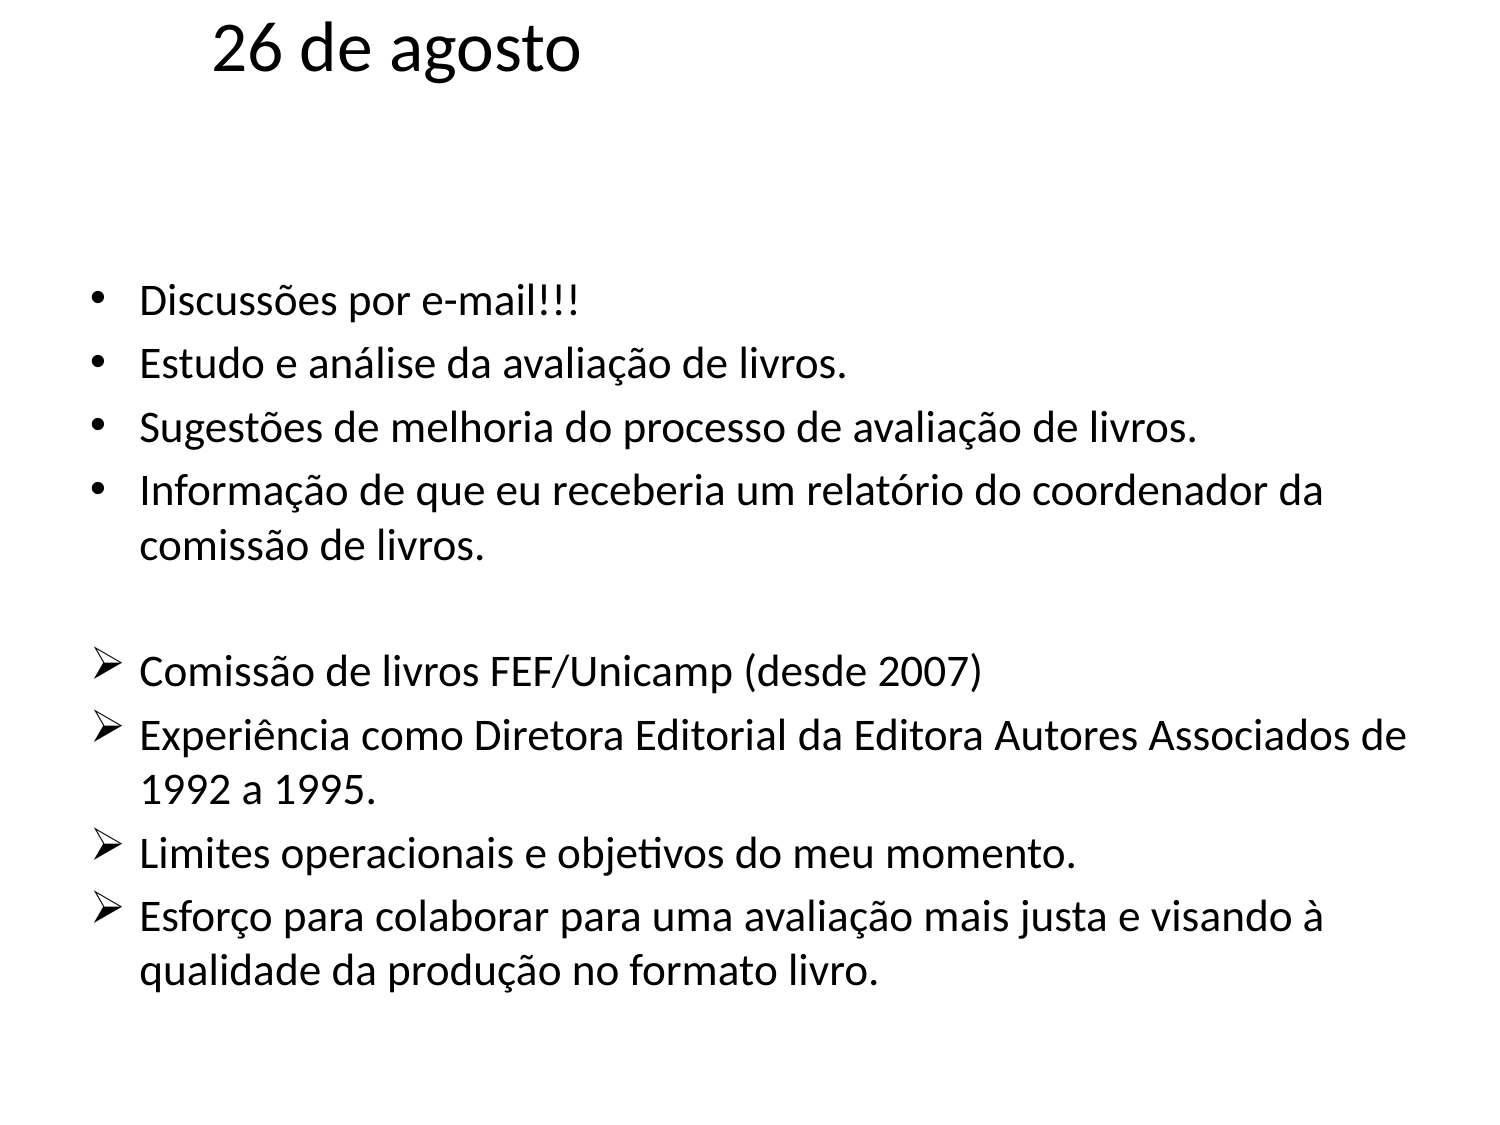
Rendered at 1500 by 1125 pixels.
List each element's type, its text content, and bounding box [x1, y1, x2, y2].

list Discussões por e-mail!!! Estudo e análise da avaliação de livros. Sugestões de melhoria do processo de avaliação de livros. Informação de que eu receberia um relatório do coordenador da comissão de livros. Comissão de livros FEF/Unicamp (desde 2007) Experiência como Diretora Editorial da Editora Autores Associados de 1992 a 1995. Limites operacionais e objetivos do meu momento. Esforço para colaborar para uma avaliação mais justa e visando à qualidade da produção no formato livro. [75, 262, 1425, 1005]
title Proposta de trabalho e convite 26 de agosto [0, 0, 1073, 94]
